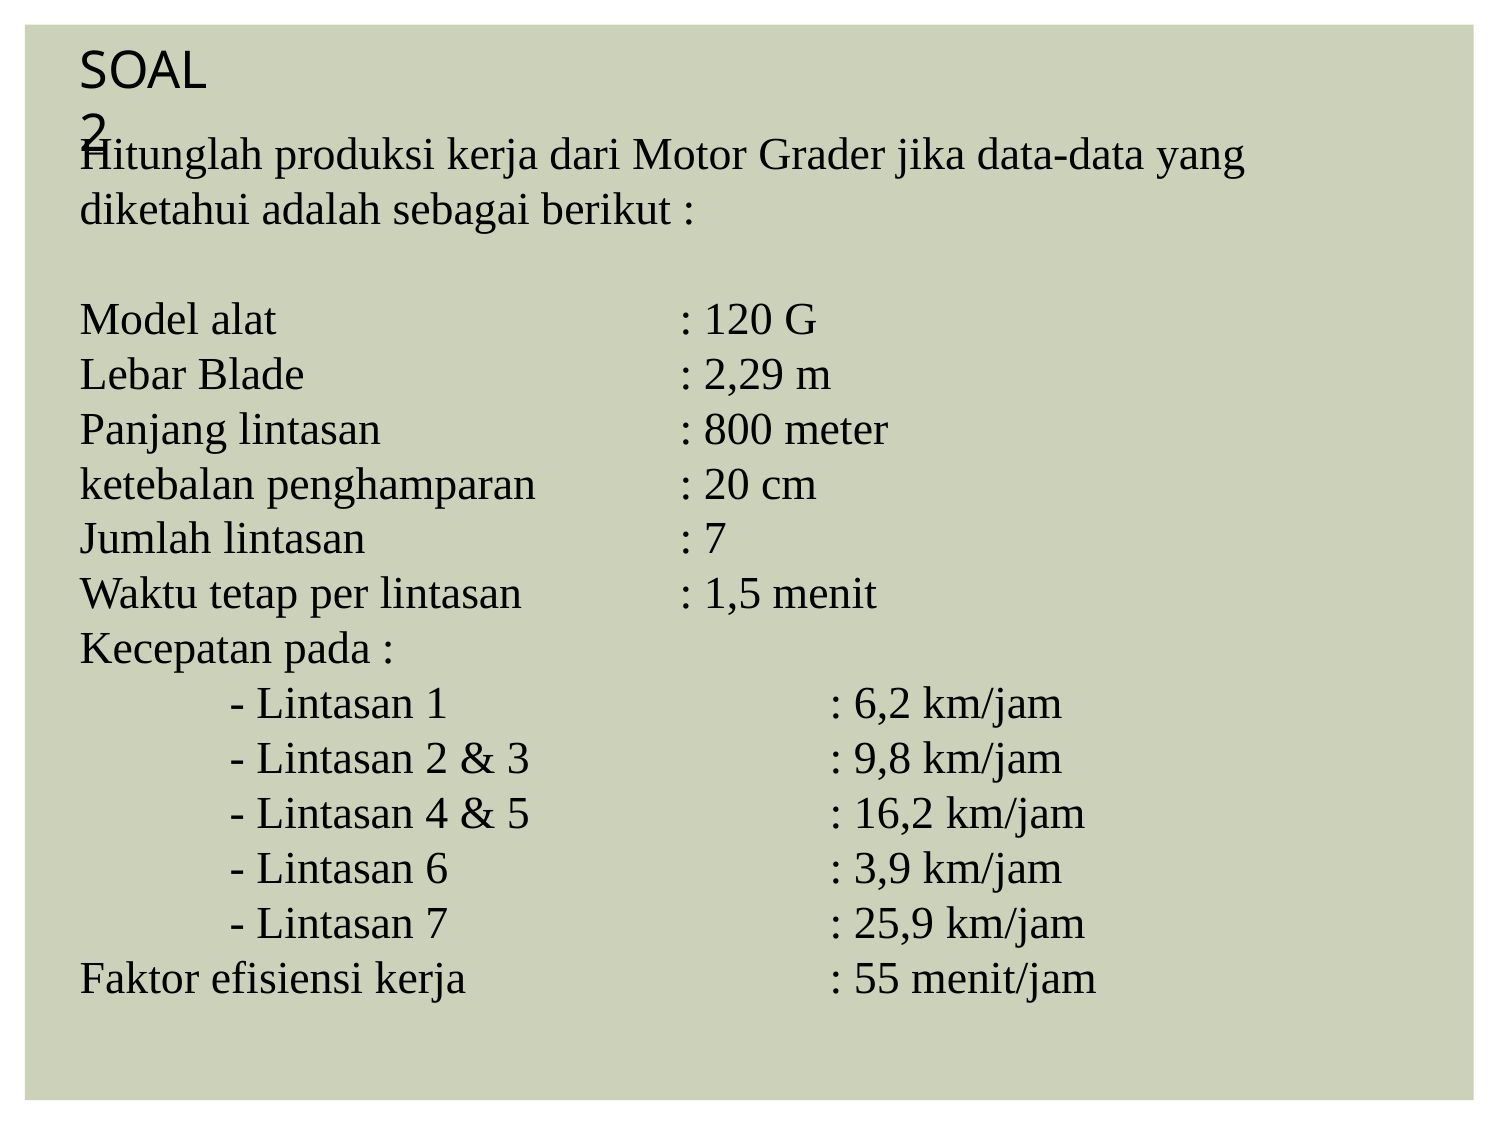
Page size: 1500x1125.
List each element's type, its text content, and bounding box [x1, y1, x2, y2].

text_box SOAL 2 [64, 29, 266, 115]
text_box Hitunglah produksi kerja dari Motor Grader jika data-data yang diketahui adalah sebagai berikut : Model alat : 120 G Lebar Blade : 2,29 m Panjang lintasan : 800 meter ketebalan penghamparan : 20 cm Jumlah lintasan : 7 Waktu tetap per lintasan : 1,5 menit Kecepatan pada : - Lintasan 1 : 6,2 km/jam - Lintasan 2 & 3 : 9,8 km/jam - Lintasan 4 & 5 : 16,2 km/jam - Lintasan 6 : 3,9 km/jam - Lintasan 7 : 25,9 km/jam Faktor efisiensi kerja : 55 menit/jam [64, 115, 1436, 1011]
